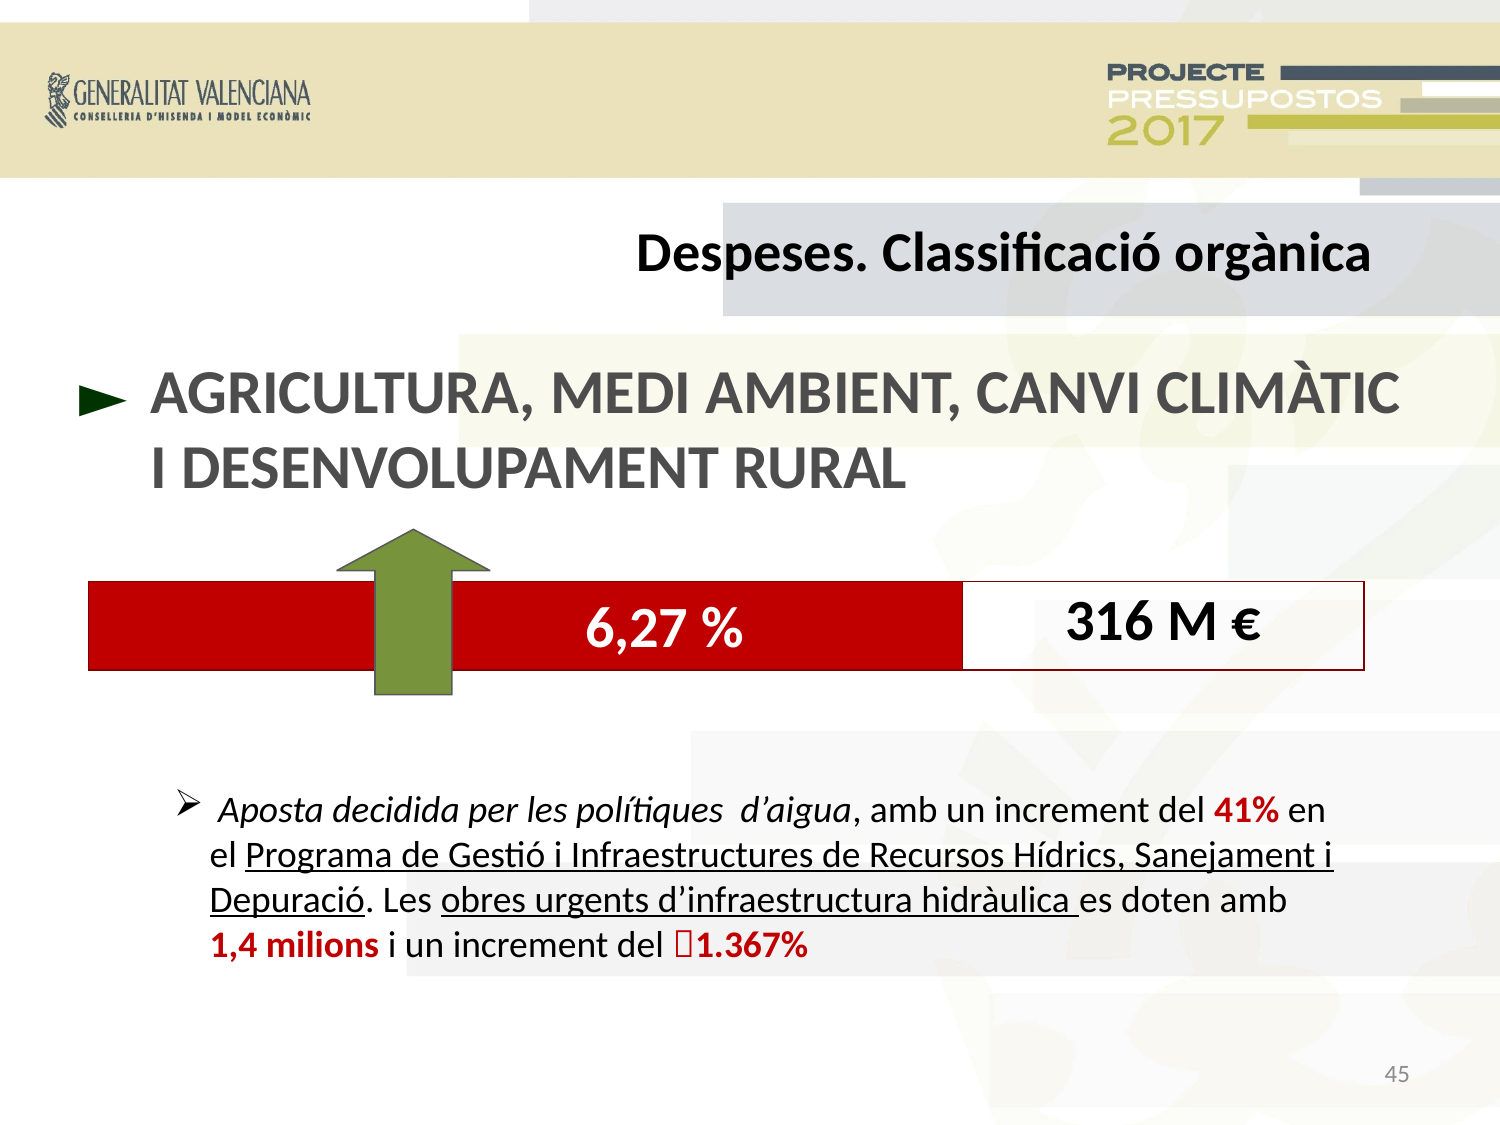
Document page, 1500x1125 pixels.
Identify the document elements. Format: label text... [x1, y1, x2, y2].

text_box 6,27 % [88, 581, 375, 670]
text_box Despeses. Classificació orgànica [513, 208, 1388, 291]
text_box AGRICULTURA, MEDI AMBIENT, CANVI CLIMÀTIC I DESENVOLUPAMENT RURAL [135, 342, 1435, 527]
text_box [336, 529, 491, 695]
text_box 316 M € [962, 581, 1364, 670]
picture [0, 0, 1500, 1125]
text_box 6,27 % [452, 581, 962, 670]
text_box Aposta decidida per les polítiques d’aigua, amb un increment del 41% en el Programa de Gestió i Infraestructures de Recursos Hídrics, Sanejament i Depuració. Les obres urgents d’infraestructura hidràulica es doten amb 1,4 milions i un increment del 1.367% [159, 777, 1353, 1017]
text_box <número> [1074, 1042, 1425, 1103]
text_box ► [64, 347, 148, 438]
